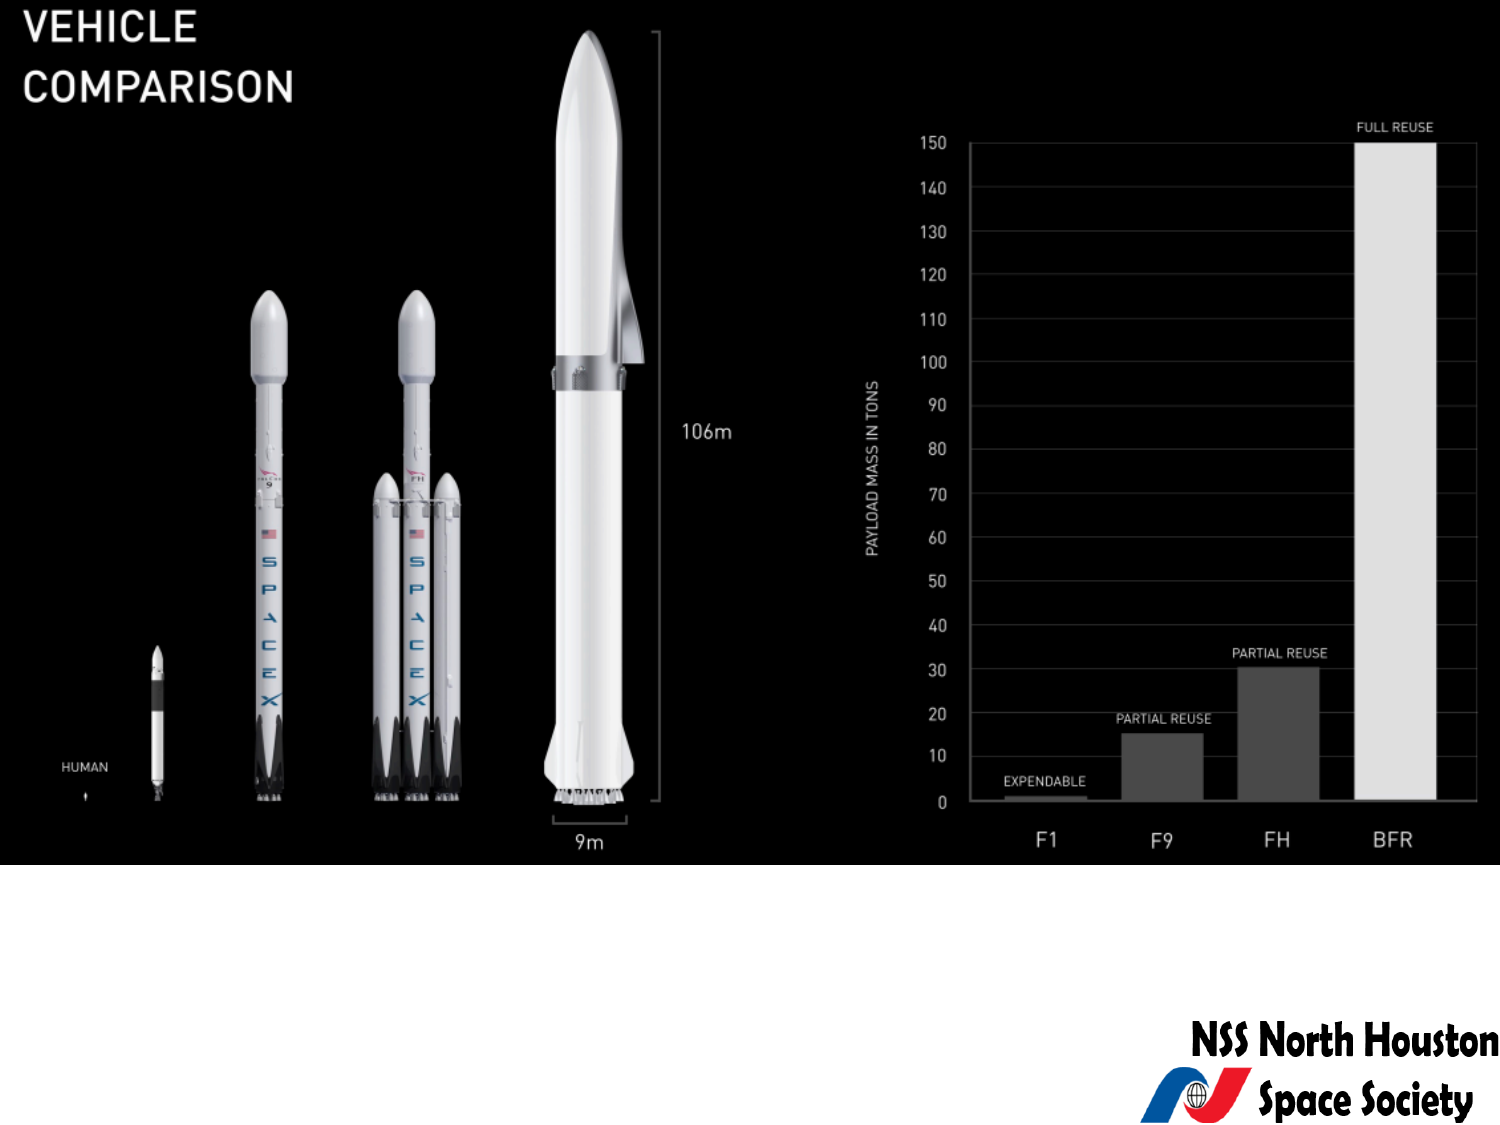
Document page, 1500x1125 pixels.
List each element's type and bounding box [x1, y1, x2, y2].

picture [1140, 1018, 1500, 1124]
picture [0, 0, 1500, 865]
